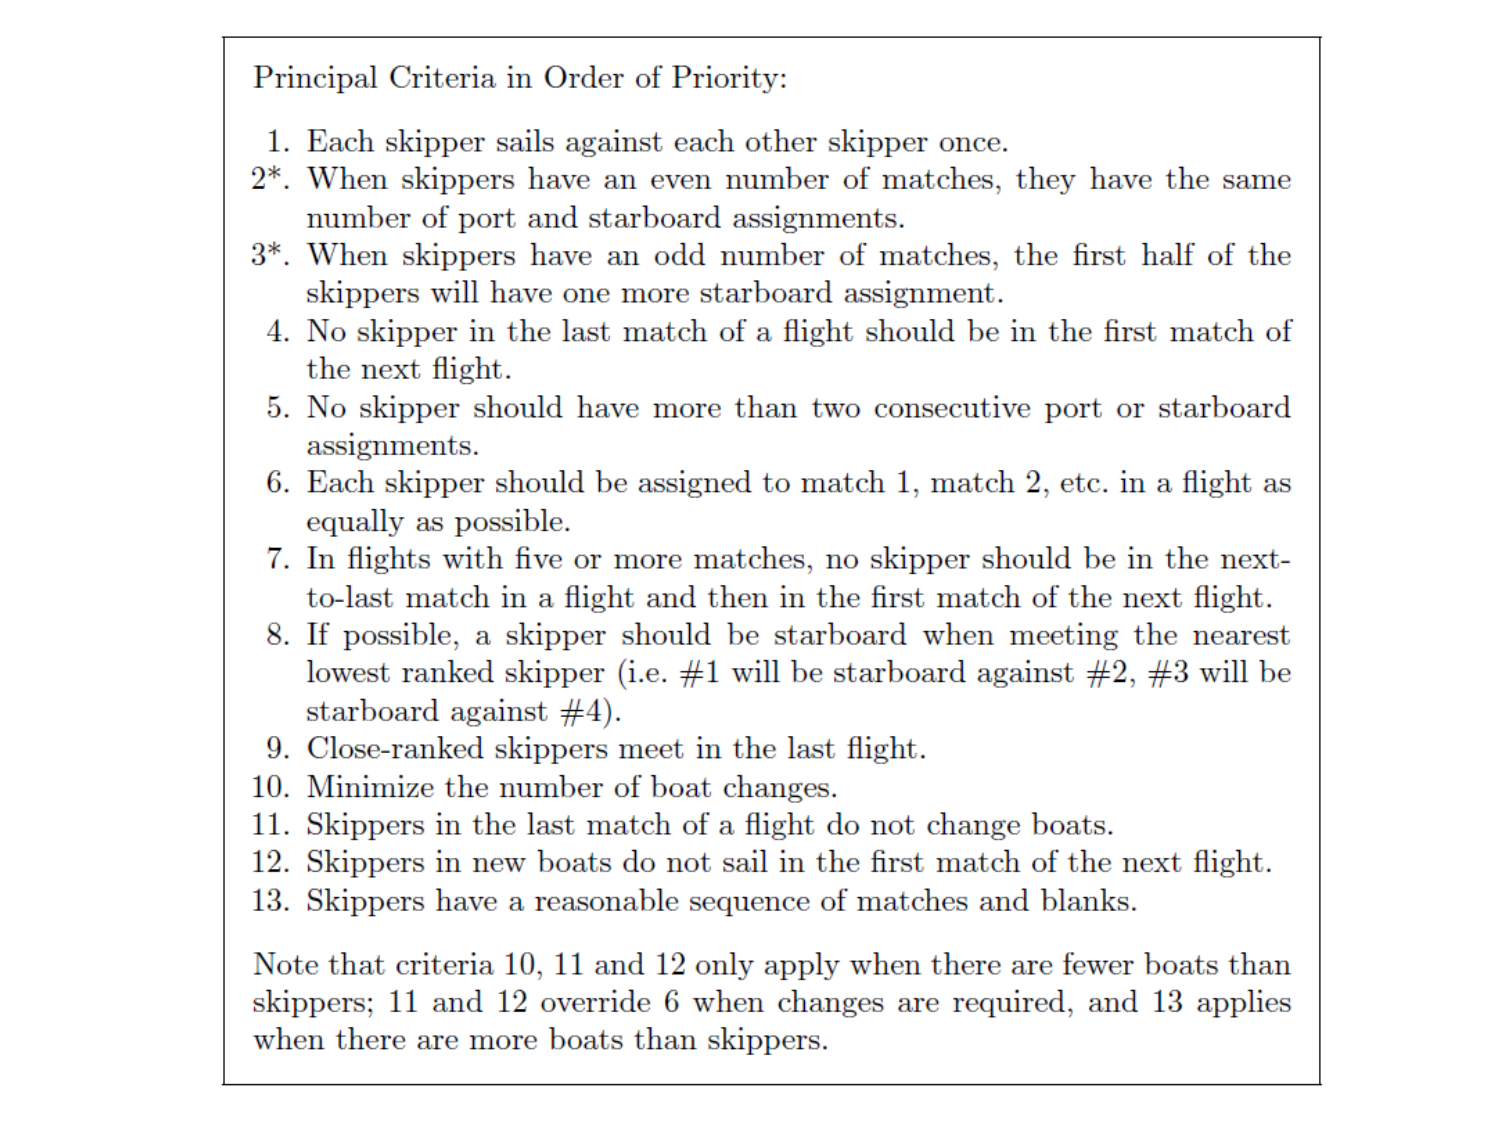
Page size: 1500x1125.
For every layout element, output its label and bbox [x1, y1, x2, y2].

picture [218, 31, 1332, 1095]
